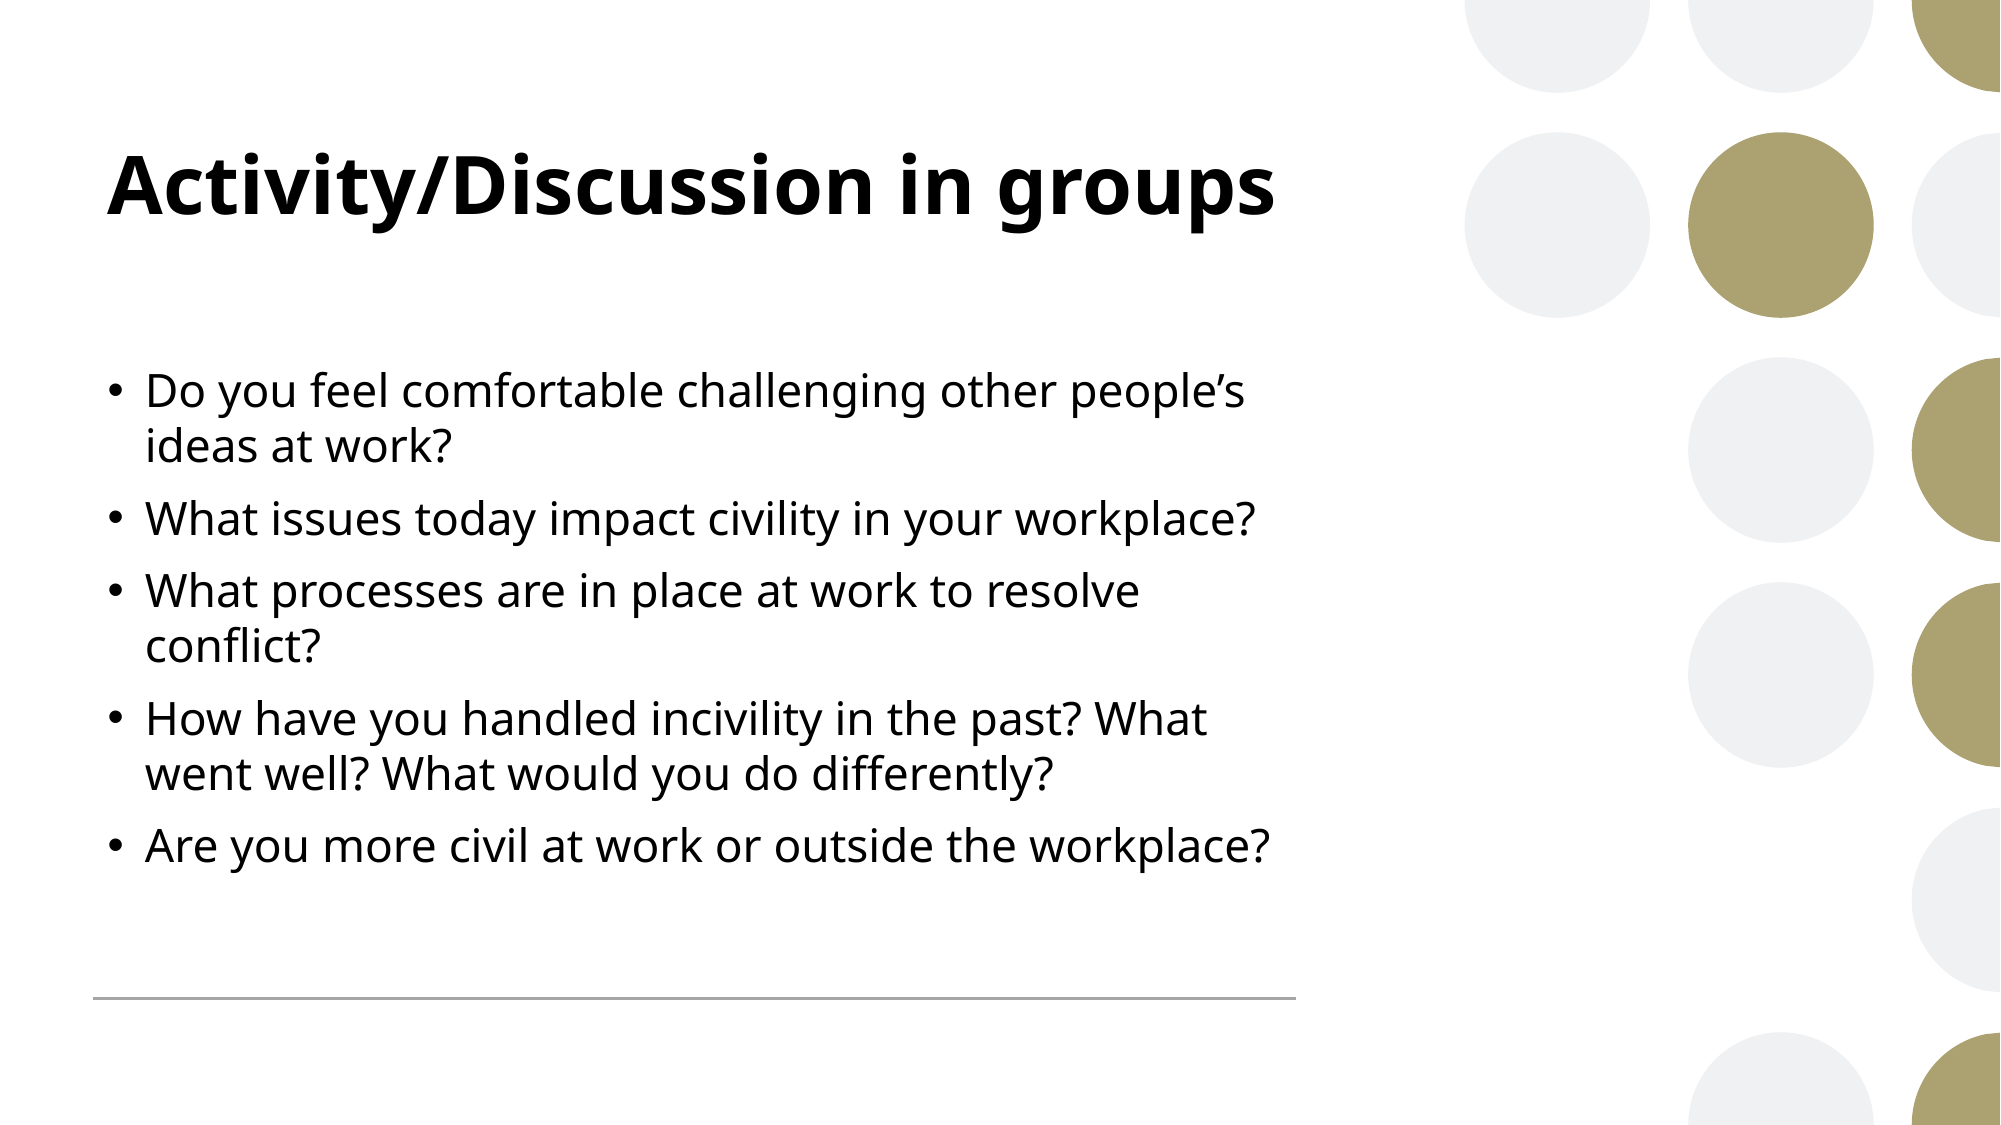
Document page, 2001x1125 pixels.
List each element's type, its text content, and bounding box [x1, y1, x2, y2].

title Activity/Discussion in groups [92, 126, 1297, 335]
list Do you feel comfortable challenging other people’s ideas at work? What issues today impact civility in your workplace? What processes are in place at work to resolve conflict? How have you handled incivility in the past? What went well? What would you do differently? Are you more civil at work or outside the workplace? [92, 354, 1297, 946]
